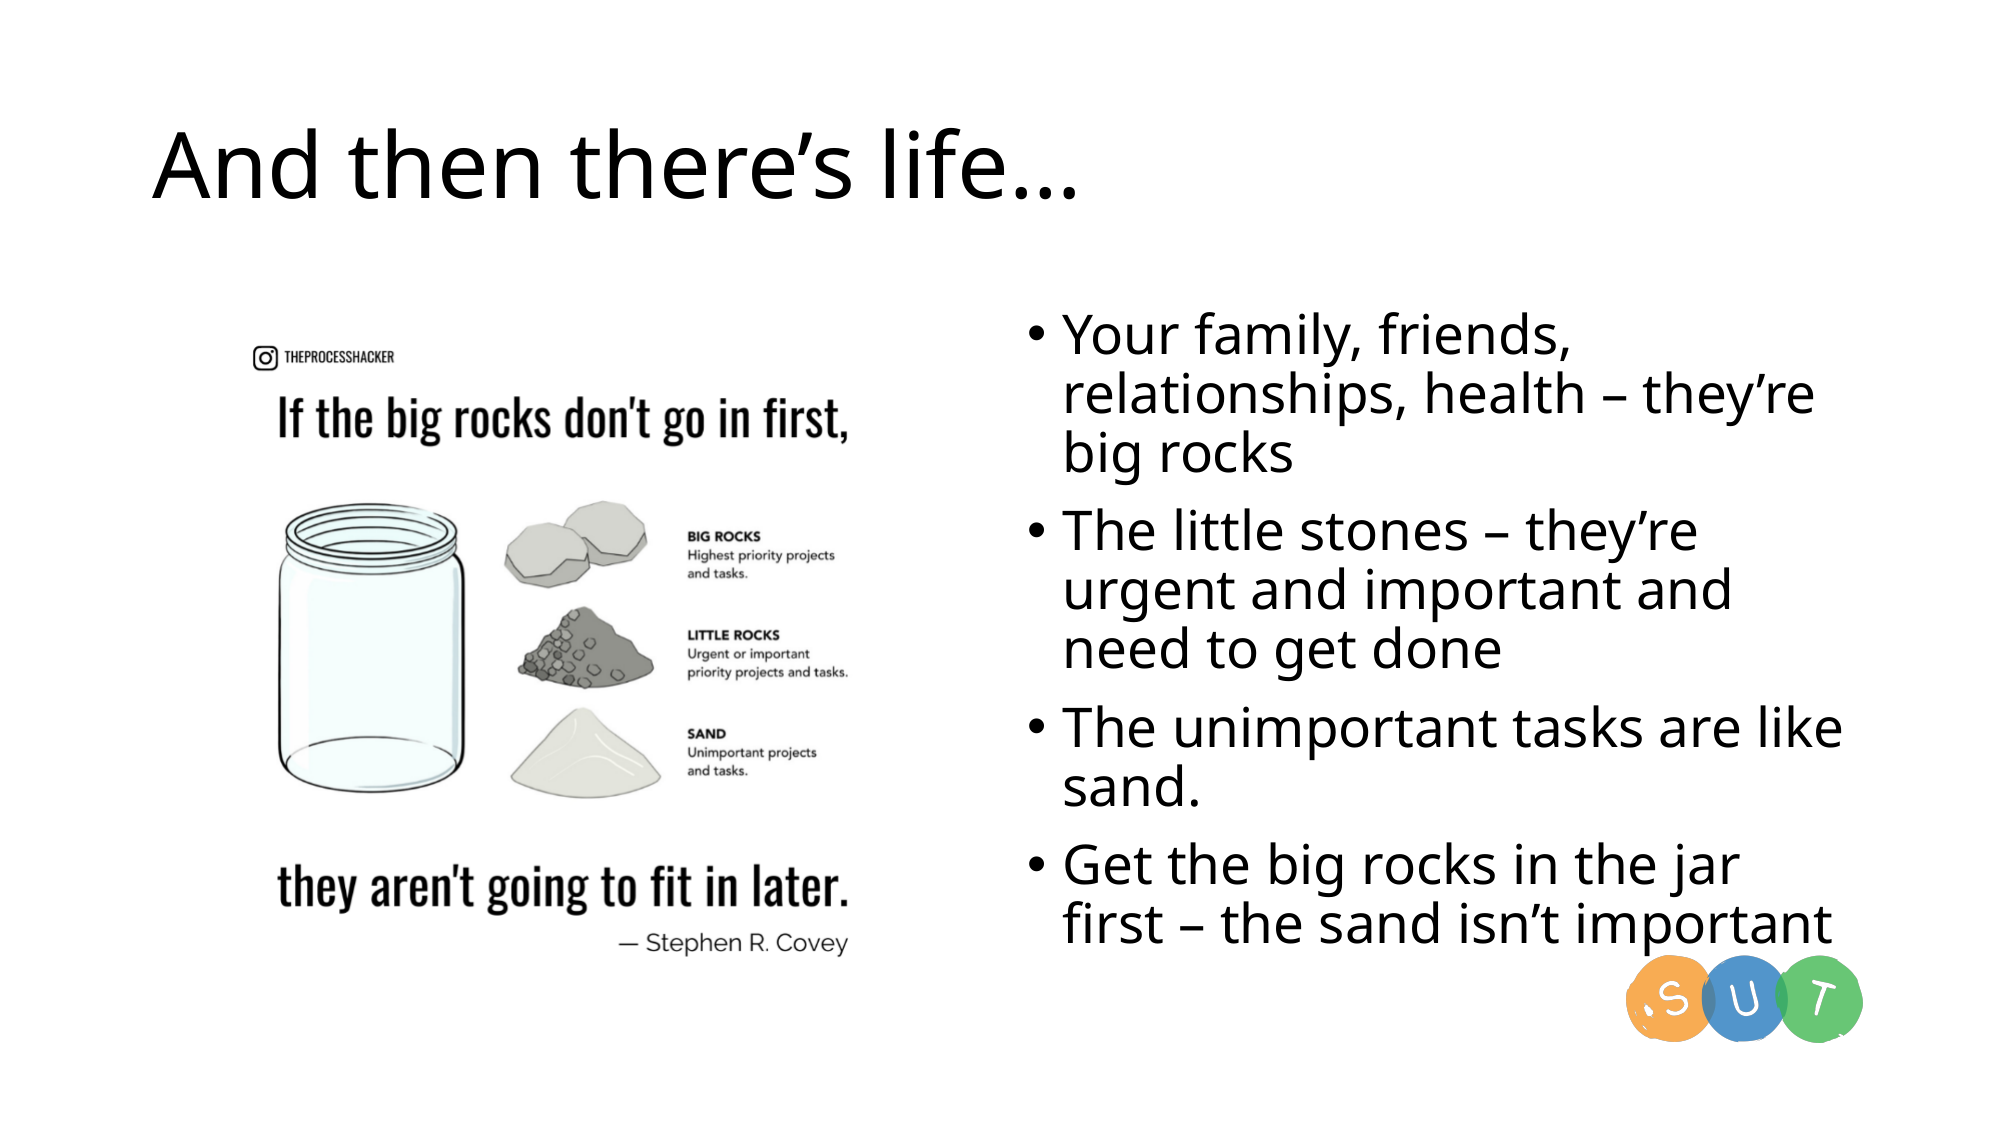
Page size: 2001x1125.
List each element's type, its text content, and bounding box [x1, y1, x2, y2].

title And then there’s life… [137, 59, 1863, 278]
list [205, 299, 920, 1014]
list Your family, friends, relationships, health – they’re big rocks The little stones – they’re urgent and important and need to get done The unimportant tasks are like sand. Get the big rocks in the jar first – the sand isn’t important [1012, 299, 1863, 1014]
picture [1626, 1014, 1863, 1043]
